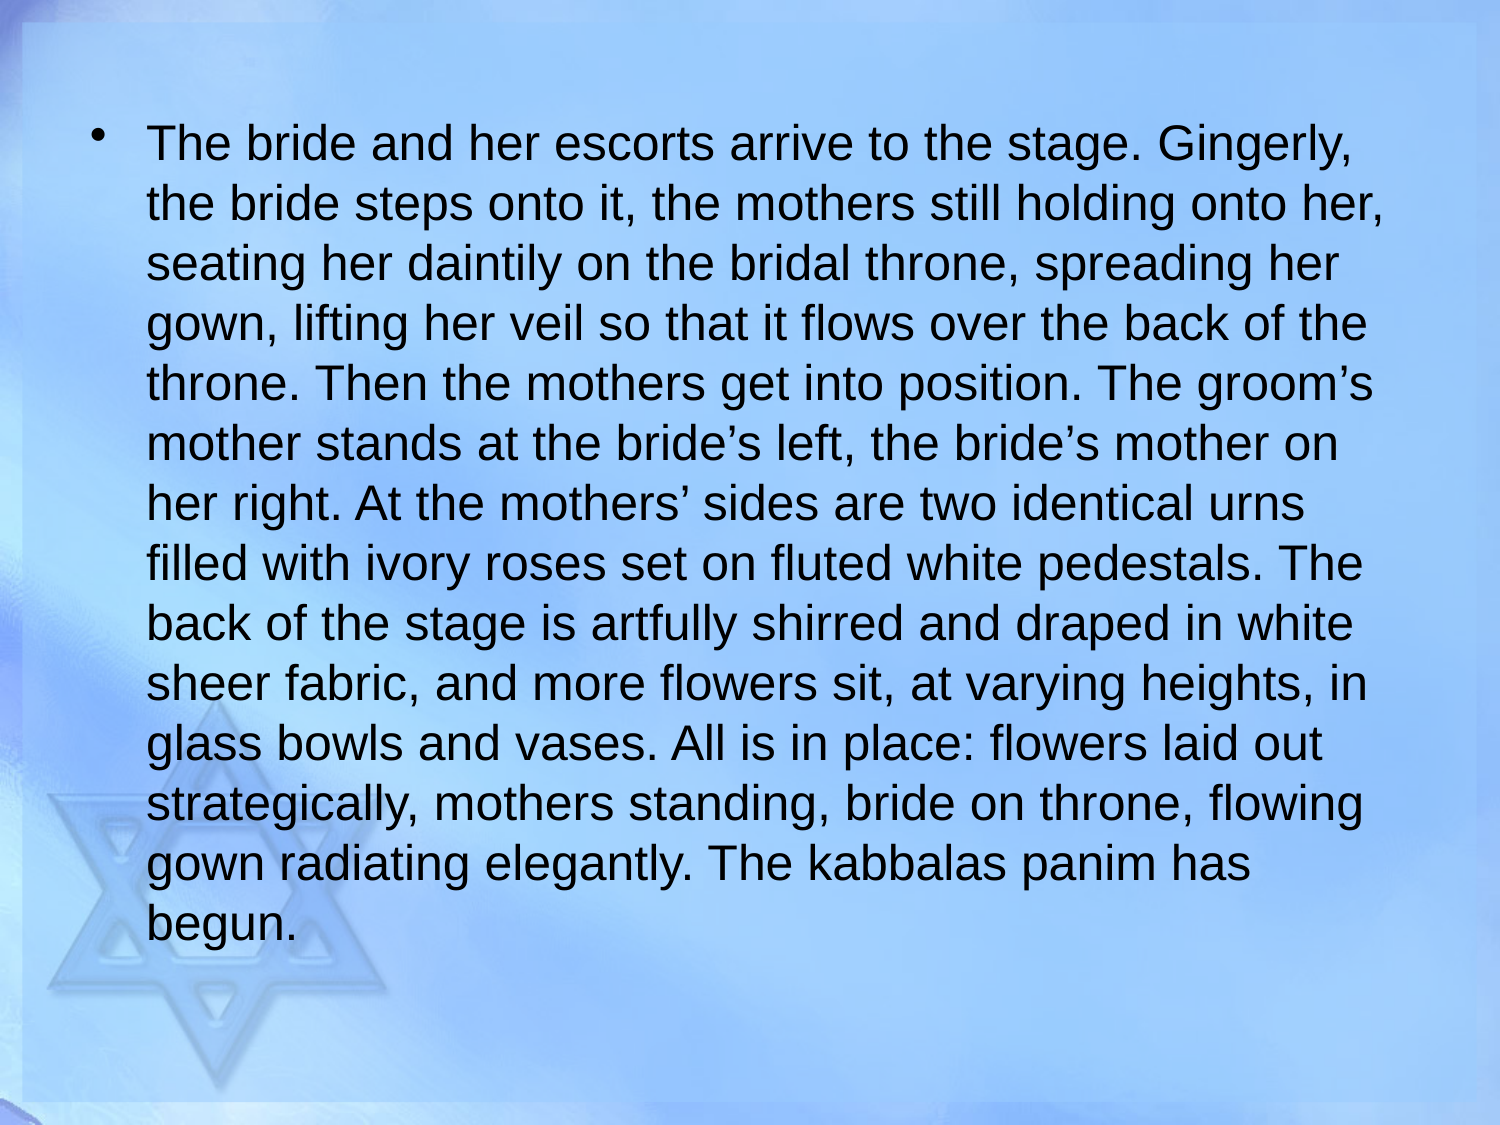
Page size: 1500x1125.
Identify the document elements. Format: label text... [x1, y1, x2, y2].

list The bride and her escorts arrive to the stage. Gingerly, the bride steps onto it, the mothers still holding onto her, seating her daintily on the bridal throne, spreading her gown, lifting her veil so that it flows over the back of the throne. Then the mothers get into position. The groom’s mother stands at the bride’s left, the bride’s mother on her right. At the mothers’ sides are two identical urns filled with ivory roses set on fluted white pedestals. The back of the stage is artfully shirred and draped in white sheer fabric, and more flowers sit, at varying heights, in glass bowls and vases. All is in place: flowers laid out strategically, mothers standing, bride on throne, flowing gown radiating elegantly. The kabbalas panim has begun. [74, 103, 1425, 1005]
picture [0, 0, 1500, 1125]
